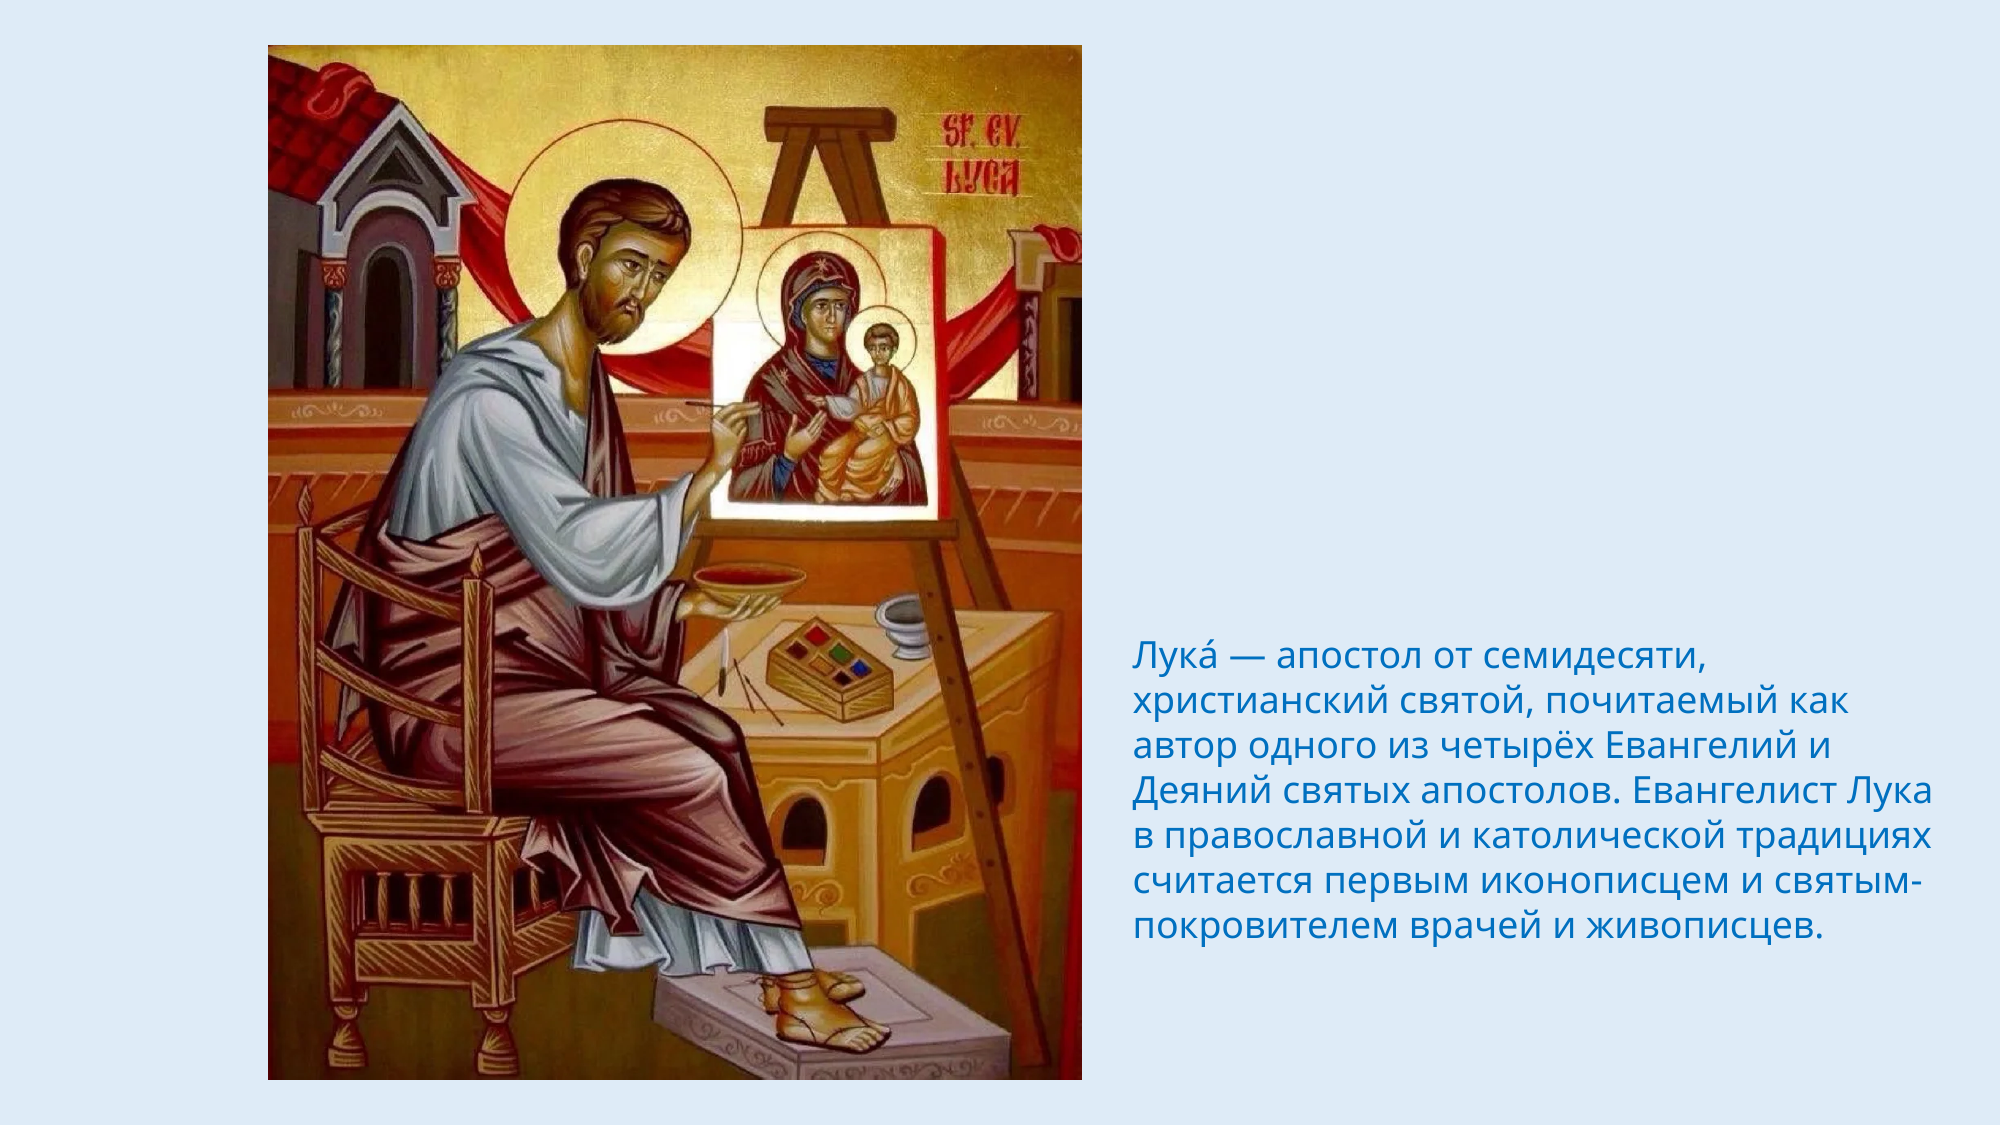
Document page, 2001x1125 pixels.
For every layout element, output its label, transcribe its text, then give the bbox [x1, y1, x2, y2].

picture [268, 45, 1082, 1080]
text_box Лука́ — апостол от семидесяти, христианский святой, почитаемый как автор одного из четырёх Евангелий и Деяний святых апостолов. Евангелист Лука в православной и католической традициях считается первым иконописцем и святым-покровителем врачей и живописцев. [1117, 623, 1975, 954]
